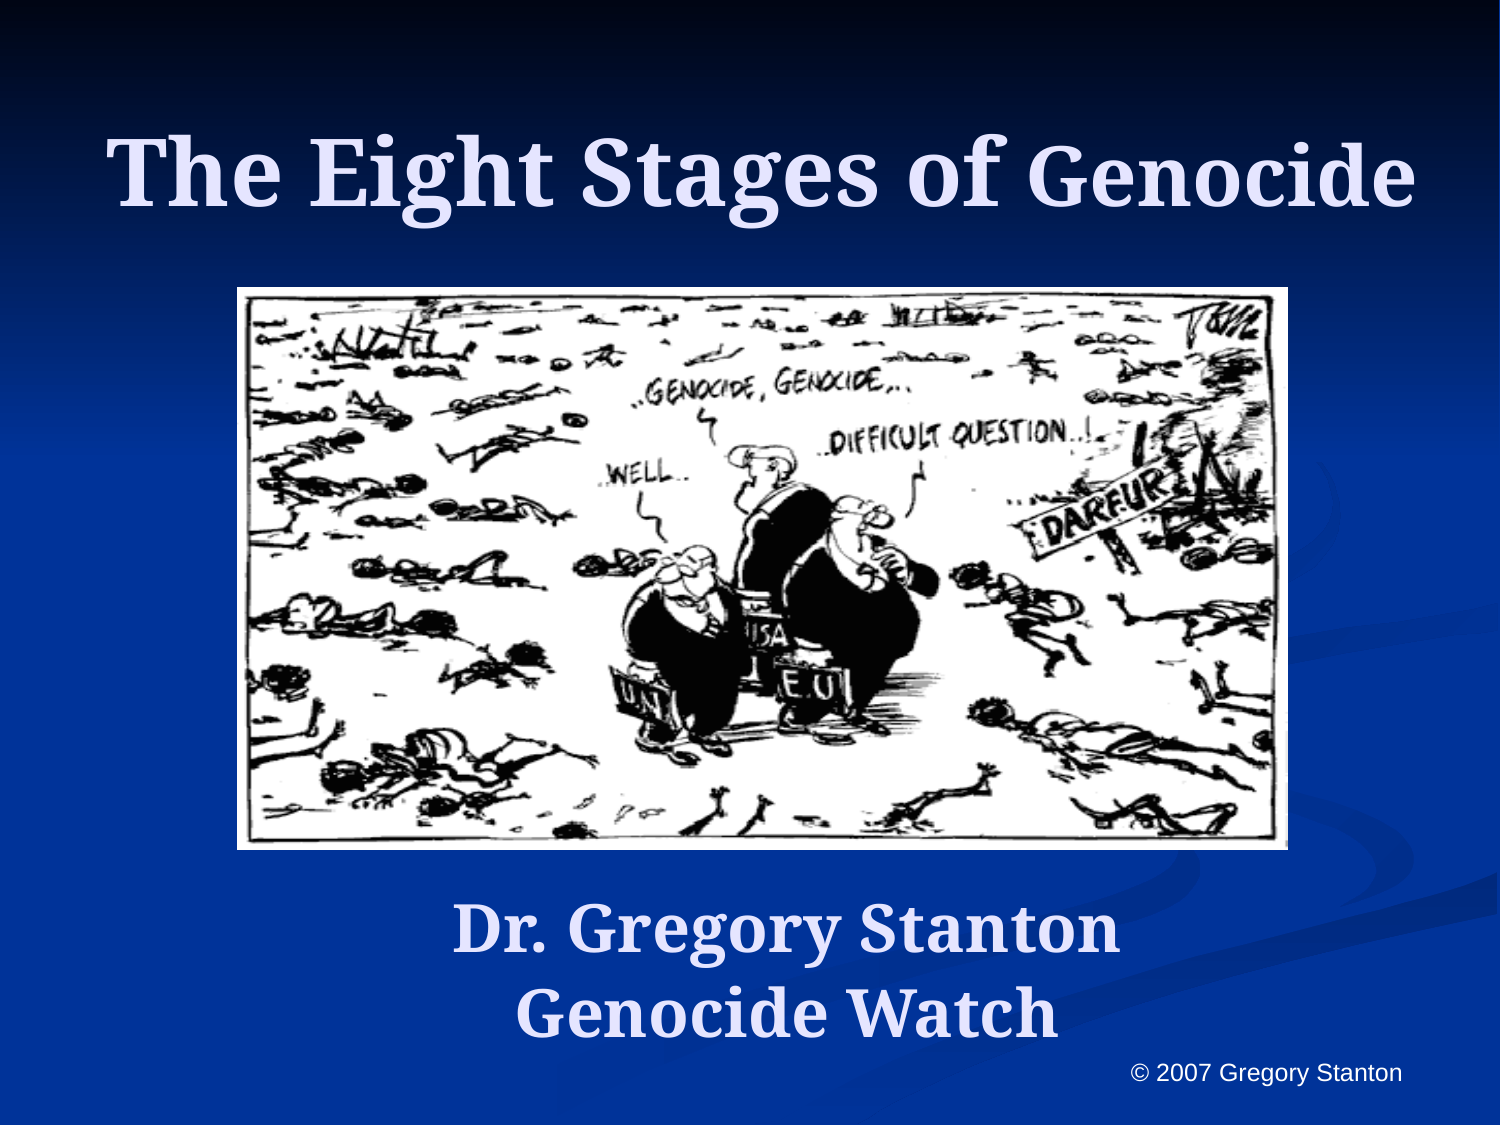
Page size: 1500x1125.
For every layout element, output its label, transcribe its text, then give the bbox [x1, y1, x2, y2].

subtitle Dr. Gregory Stanton Genocide Watch [262, 887, 1313, 1076]
text_box © 2007 Gregory Stanton [1116, 1048, 1463, 1094]
picture [237, 287, 1288, 851]
title The Eight Stages of Genocide [74, 87, 1451, 251]
